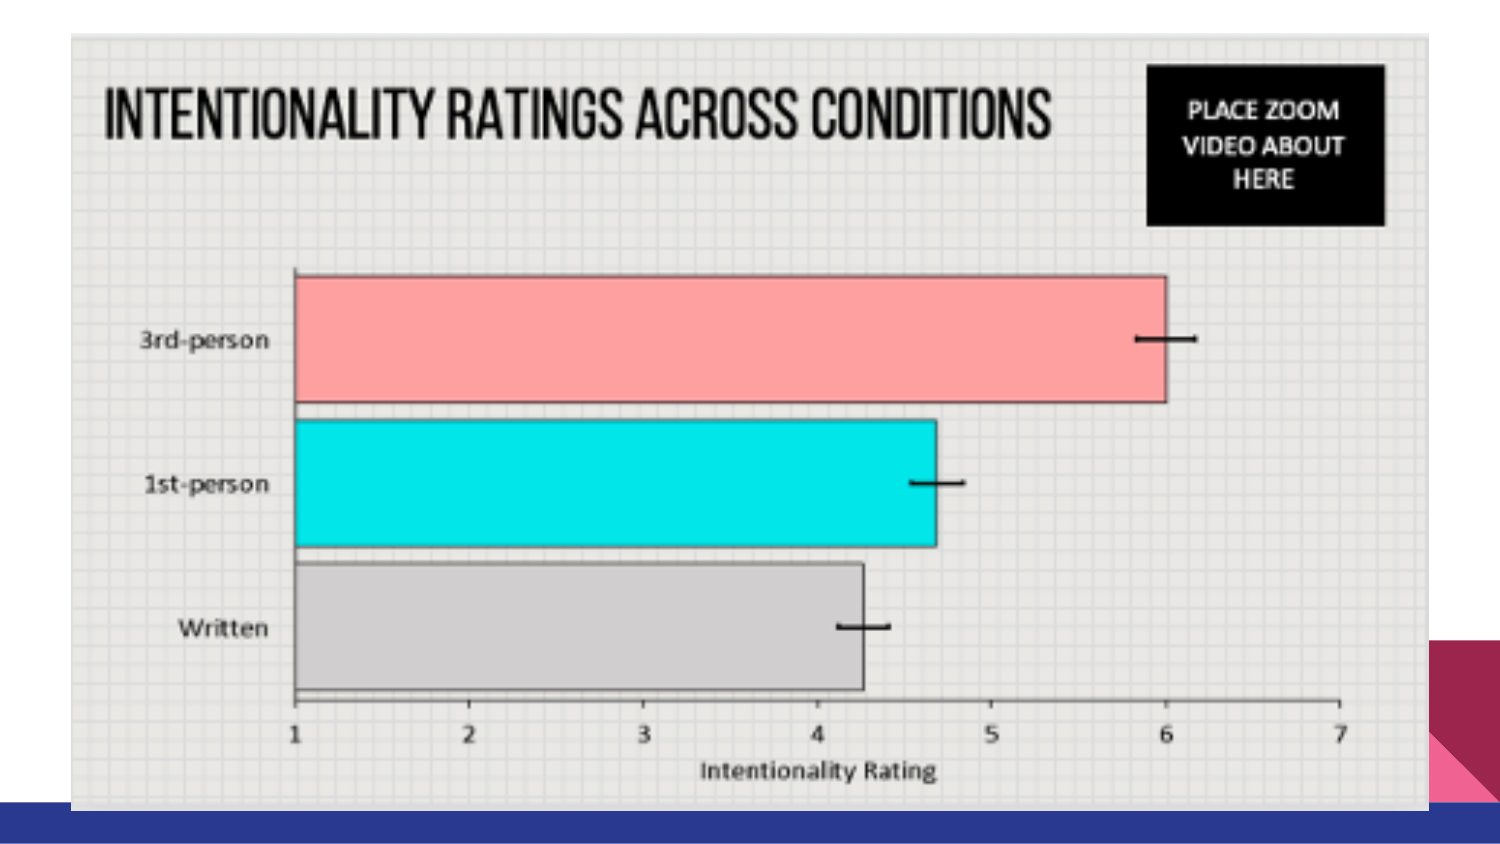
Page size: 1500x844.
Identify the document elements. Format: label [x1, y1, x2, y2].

picture [70, 32, 1429, 811]
